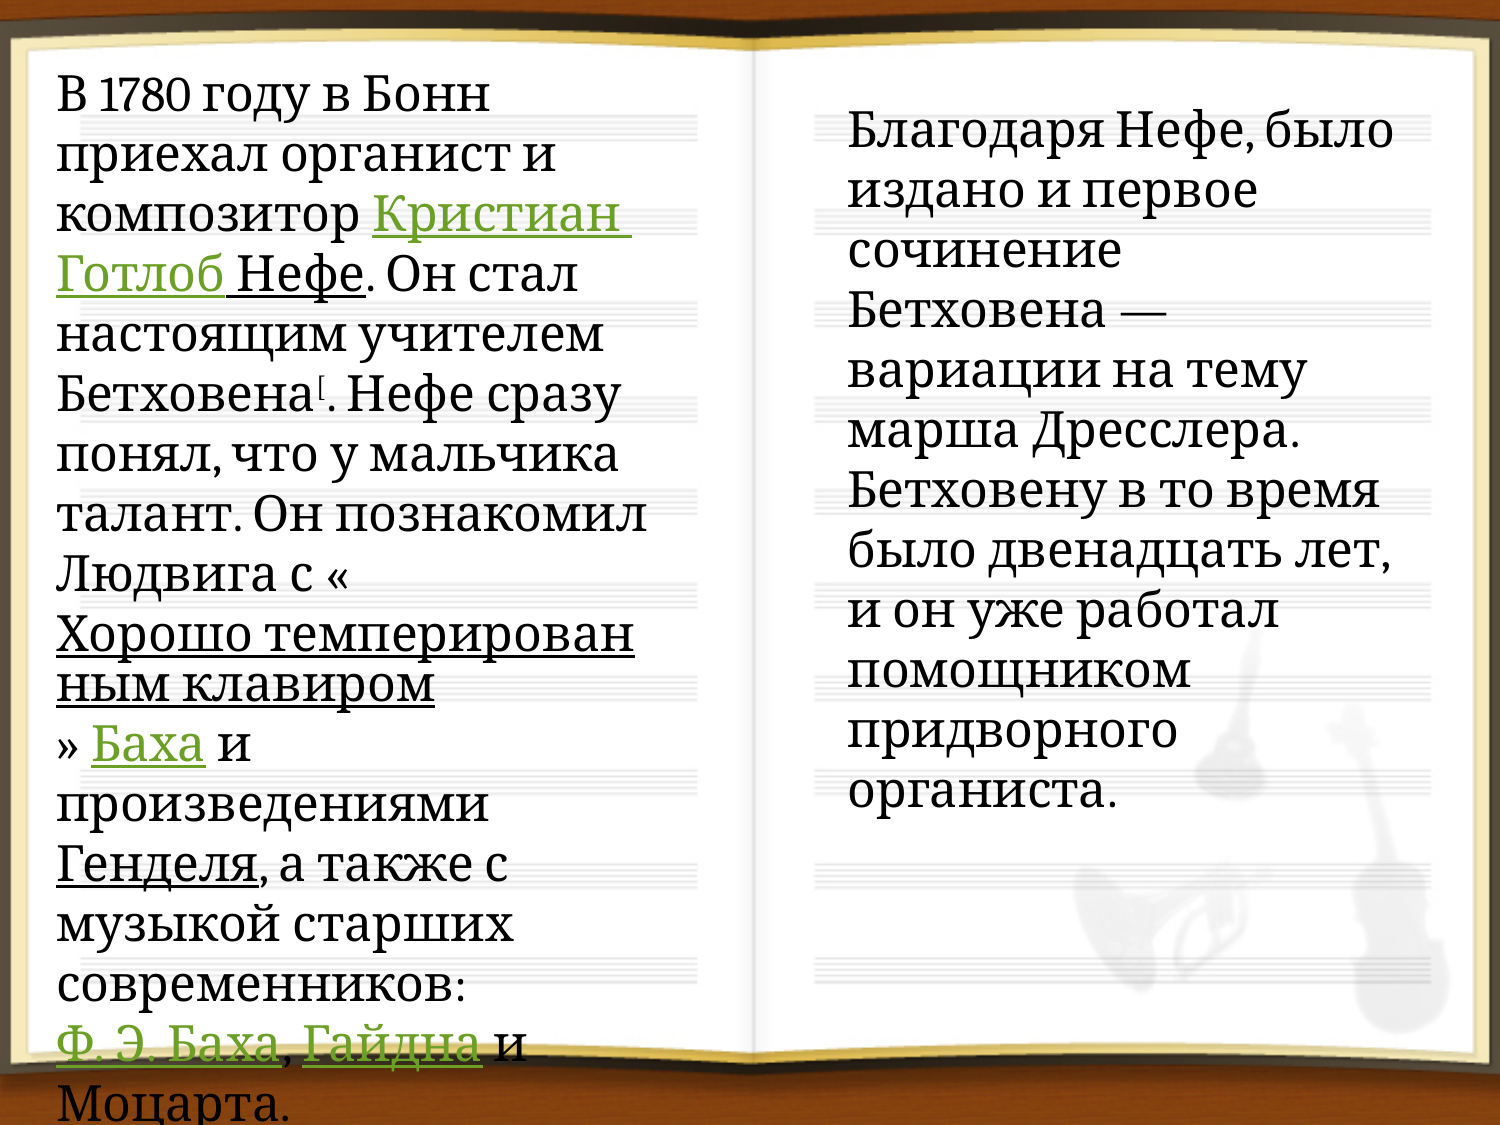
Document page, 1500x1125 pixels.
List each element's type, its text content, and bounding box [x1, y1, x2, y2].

picture [0, 0, 1500, 1125]
text_box В 1780 году в Бонн приехал органист и композитор Кристиан Готлоб Нефе. Он стал настоящим учителем Бетховена[. Нефе сразу понял, что у мальчика талант. Он познакомил Людвига с «Хорошо темперированным клавиром» Баха и произведениями Генделя, а также с музыкой старших современников: Ф. Э. Баха, Гайдна и Моцарта. [41, 54, 680, 1090]
text_box Благодаря Нефе, было издано и первое сочинение Бетховена — вариации на тему марша Дресслера. Бетховену в то время было двенадцать лет, и он уже работал помощником придворного органиста. [832, 89, 1436, 825]
